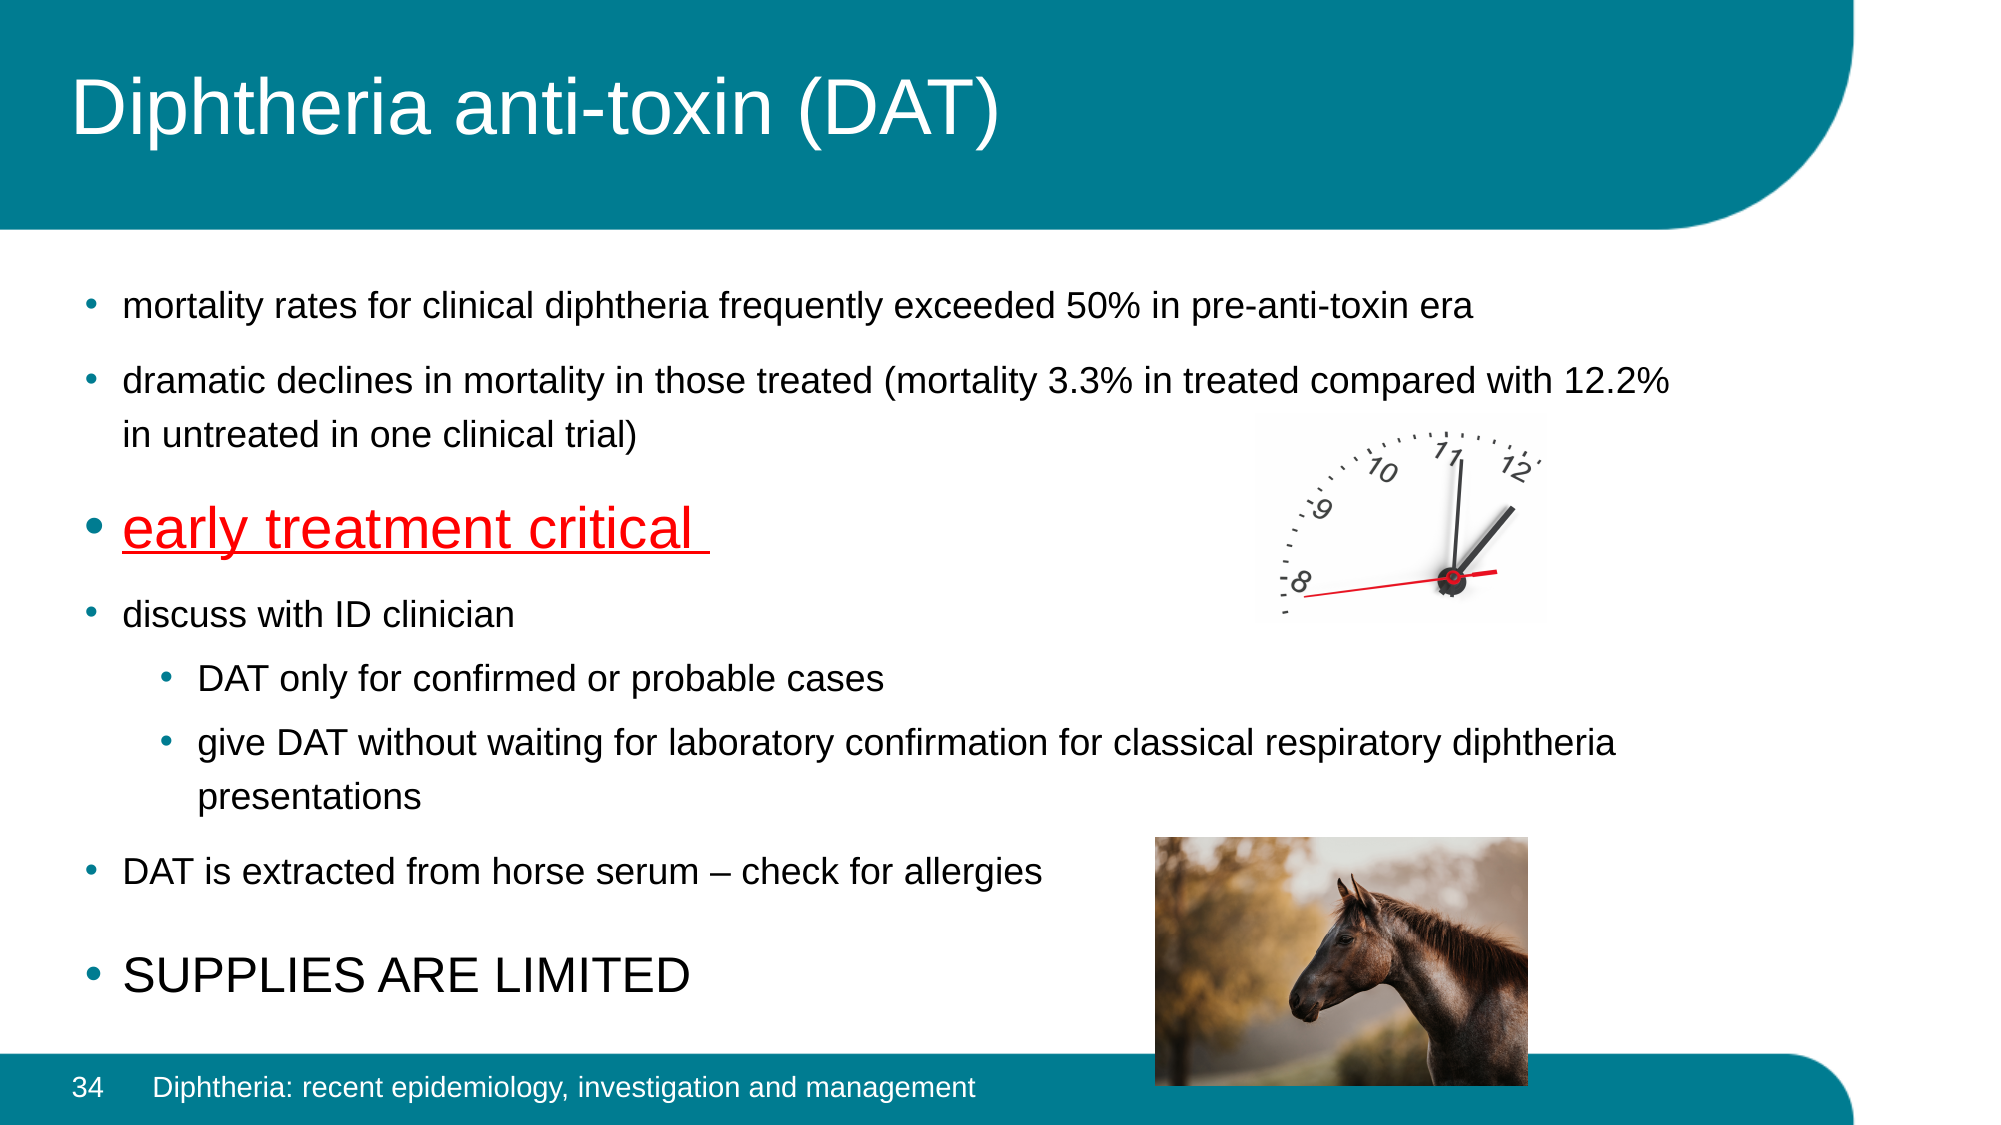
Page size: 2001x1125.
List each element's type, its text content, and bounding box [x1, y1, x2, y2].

text_box mortality rates for clinical diphtheria frequently exceeded 50% in pre-anti-toxin era dramatic declines in mortality in those treated (mortality 3.3% in treated compared with 12.2% in untreated in one clinical trial) early treatment critical discuss with ID clinician DAT only for confirmed or probable cases give DAT without waiting for laboratory confirmation for classical respiratory diphtheria presentations DAT is extracted from horse serum – check for allergies SUPPLIES ARE LIMITED [70, 264, 1712, 1030]
picture [1155, 837, 1528, 1086]
title Diphtheria anti-toxin (DAT) [55, 58, 1071, 181]
picture [1255, 412, 1547, 623]
slide_number 34 [21, 1056, 120, 1117]
footer Diphtheria: recent epidemiology, investigation and management [137, 1056, 1780, 1116]
